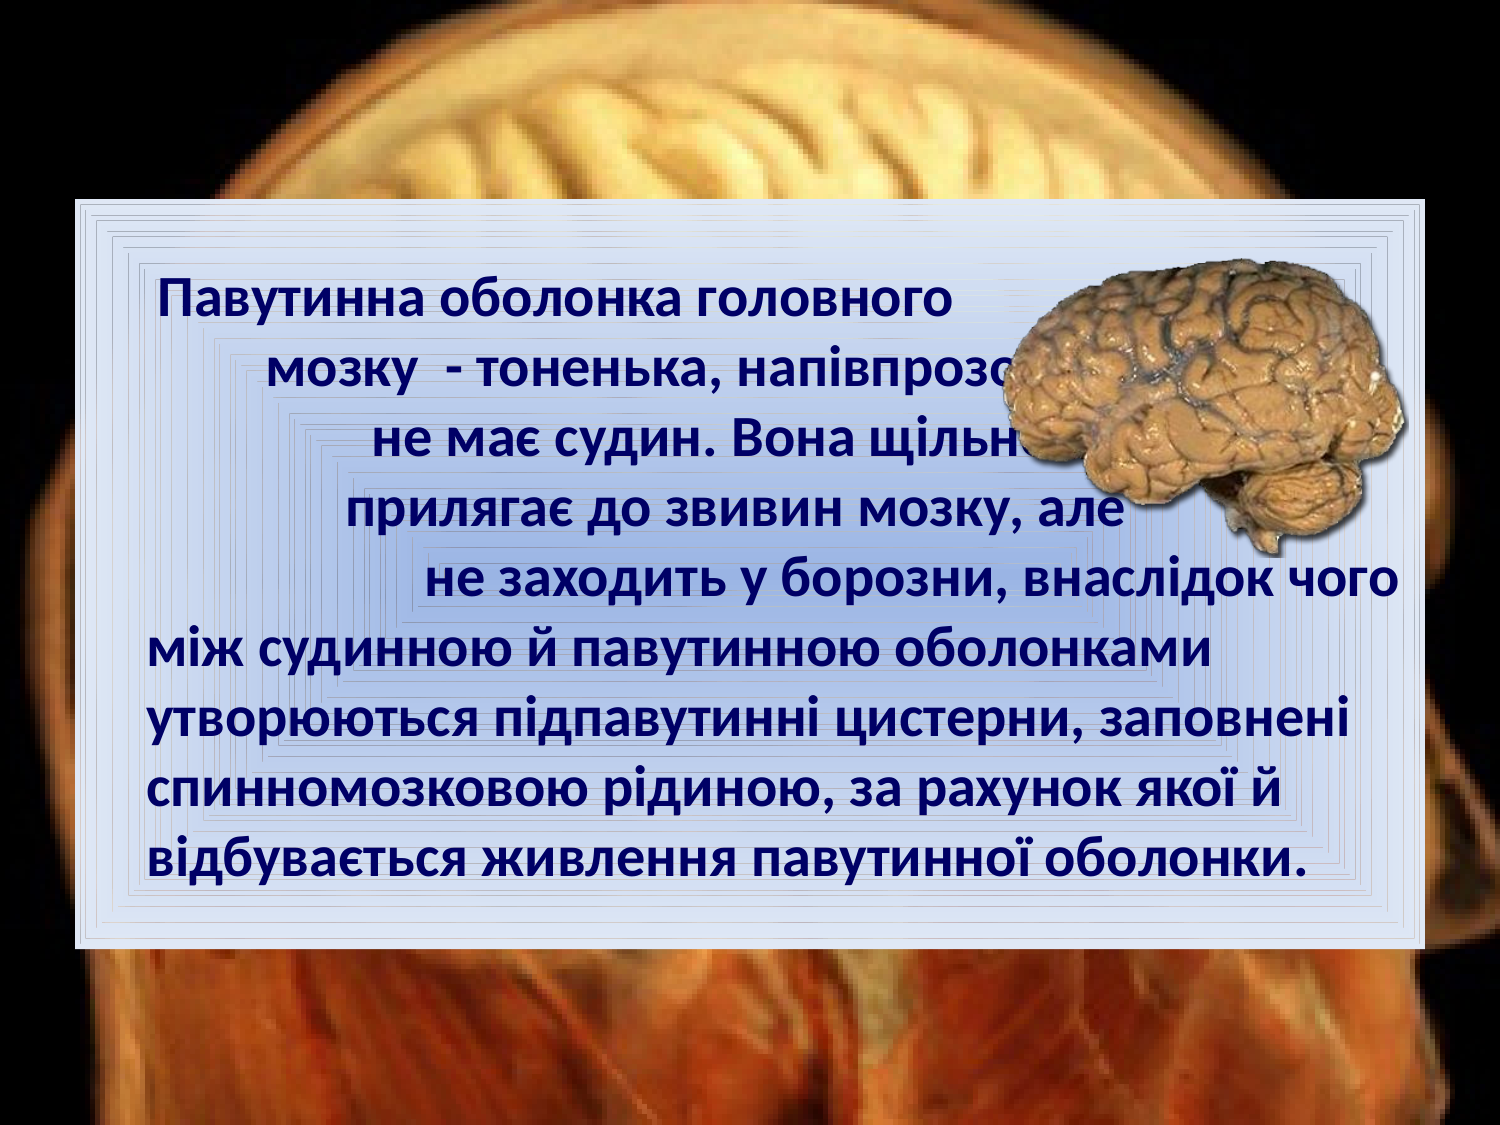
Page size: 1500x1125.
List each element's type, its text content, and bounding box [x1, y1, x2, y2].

picture [0, 0, 1500, 1125]
list Павутинна оболонка головного мозку - тоненька, напівпрозора, не має судин. Вона щільно прилягає до звивин мозку, але не заходить у борозни, внаслідок чого між судинною й павутинною оболонками утворюються підпавутинні цистерни, заповнені спинномозковою рідиною, за рахунок якої й відбувається живлення павутинної оболонки. [75, 199, 1425, 950]
